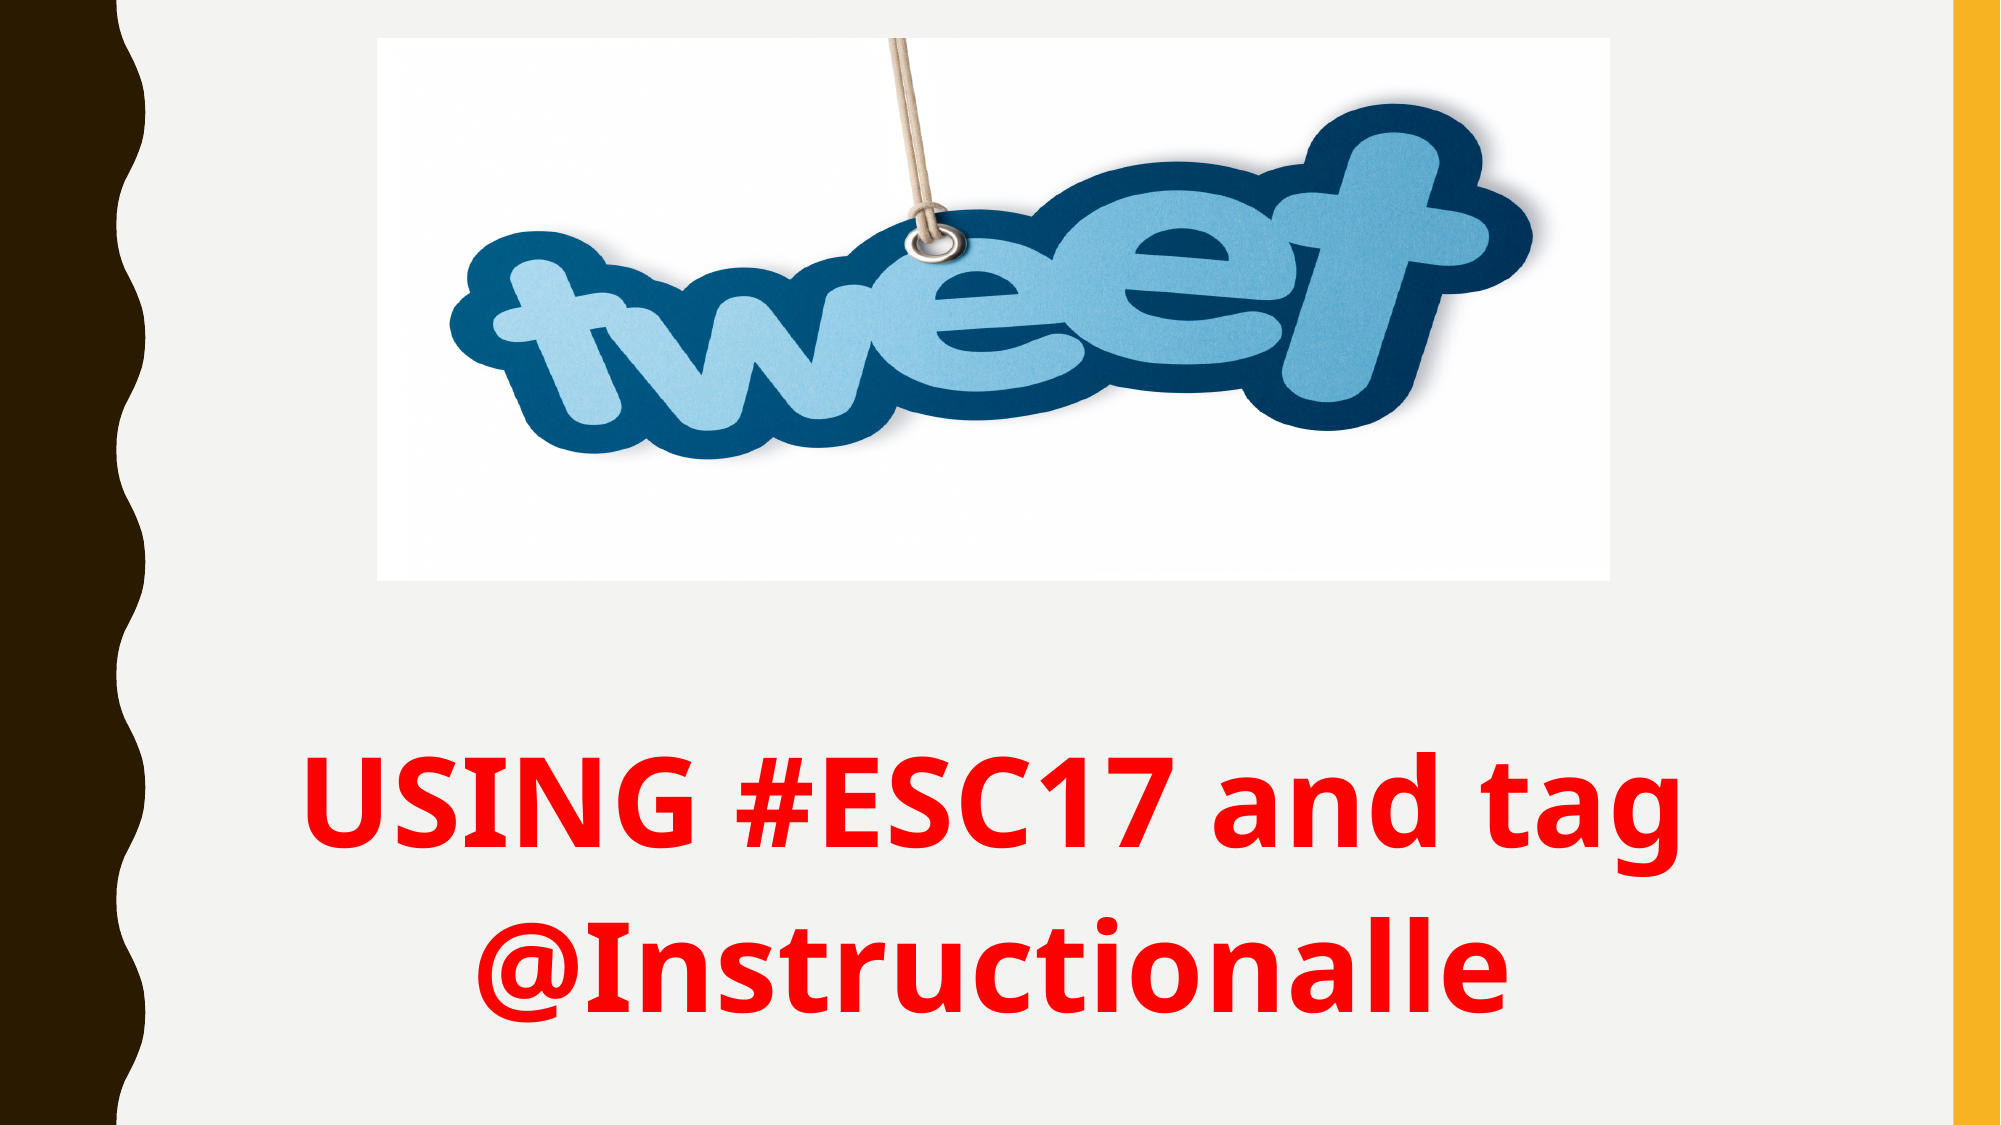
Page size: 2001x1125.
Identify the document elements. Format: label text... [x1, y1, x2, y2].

text_box [25, 0, 448, 399]
list USING #ESC17 and tag @Instructionalle [158, 699, 1828, 1125]
picture [377, 37, 1610, 581]
